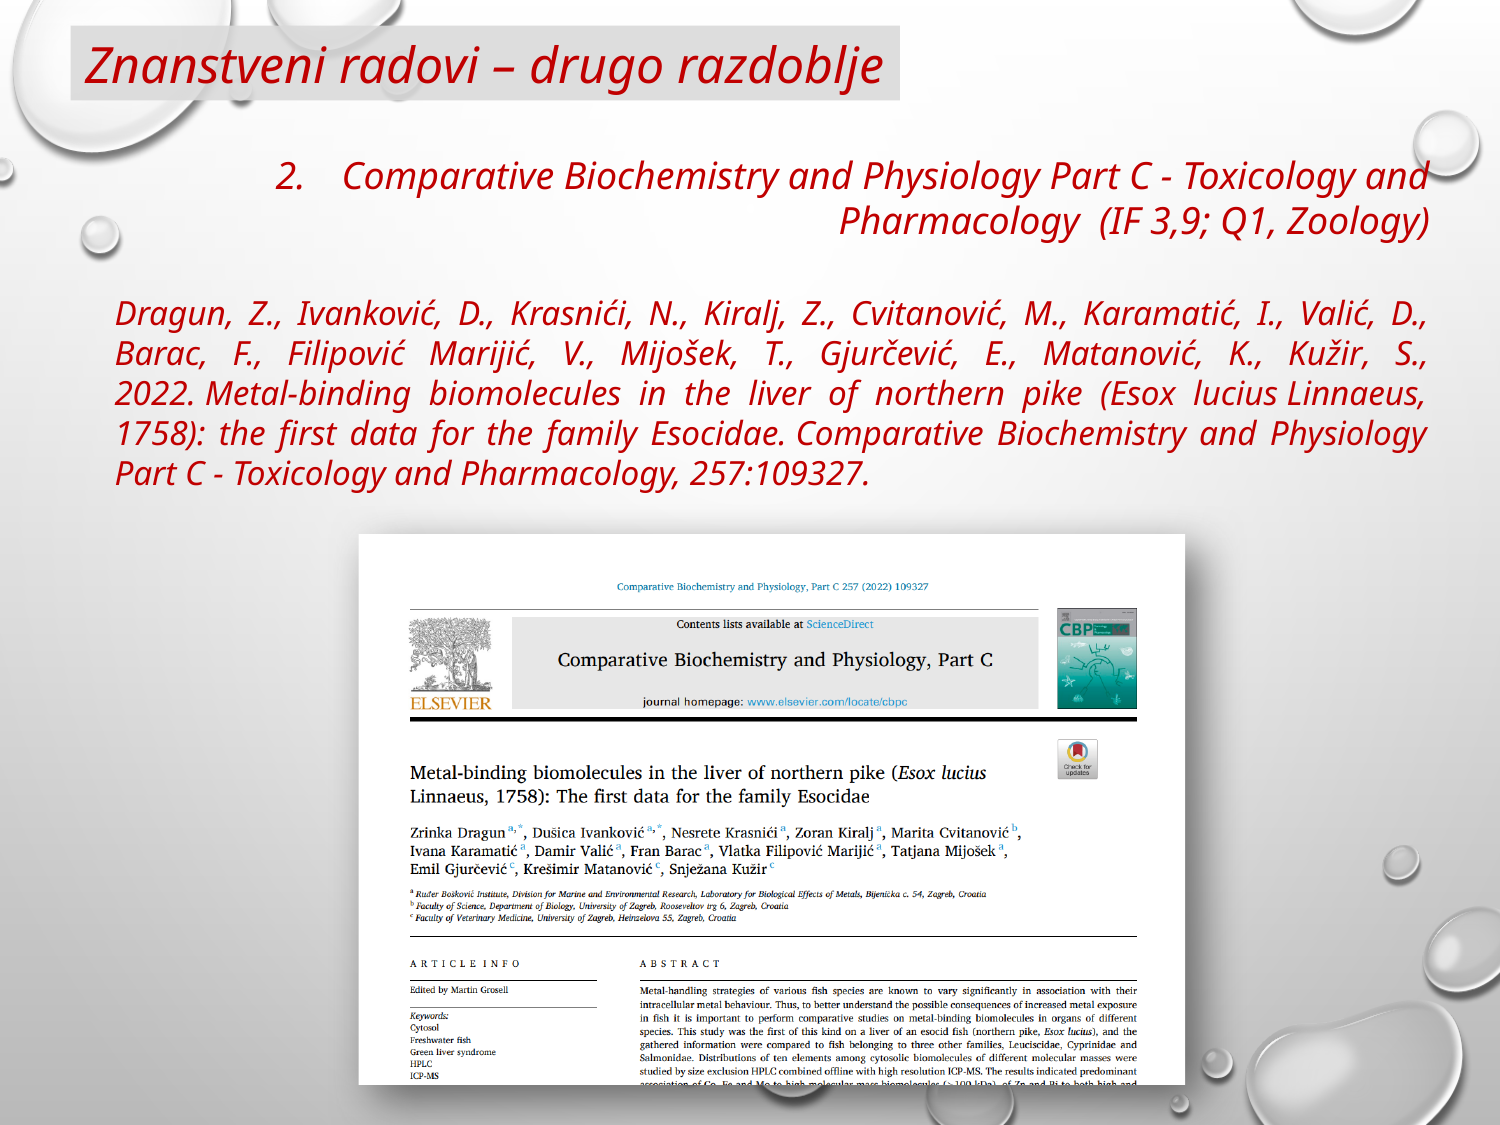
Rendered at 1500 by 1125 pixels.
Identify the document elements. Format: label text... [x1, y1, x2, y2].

text_box Comparative Biochemistry and Physiology Part C - Toxicology and Pharmacology (IF 3,9; Q1, Zoology) [212, 144, 1446, 250]
text_box Dragun, Z., Ivanković, D., Krasnići, N., Kiralj, Z., Cvitanović, M., Karamatić, I., Valić, D., Barac, F., Filipović Marijić, V., Mijošek, T., Gjurčević, E., Matanović, K., Kužir, S., 2022. Metal-binding biomolecules in the liver of northern pike (Esox lucius Linnaeus, 1758): the first data for the family Esocidae. Comparative Biochemistry and Physiology Part C - Toxicology and Pharmacology, 257:109327. [99, 284, 1444, 500]
picture [0, 0, 1500, 1125]
text_box Znanstveni radovi – drugo razdoblje [70, 25, 900, 101]
